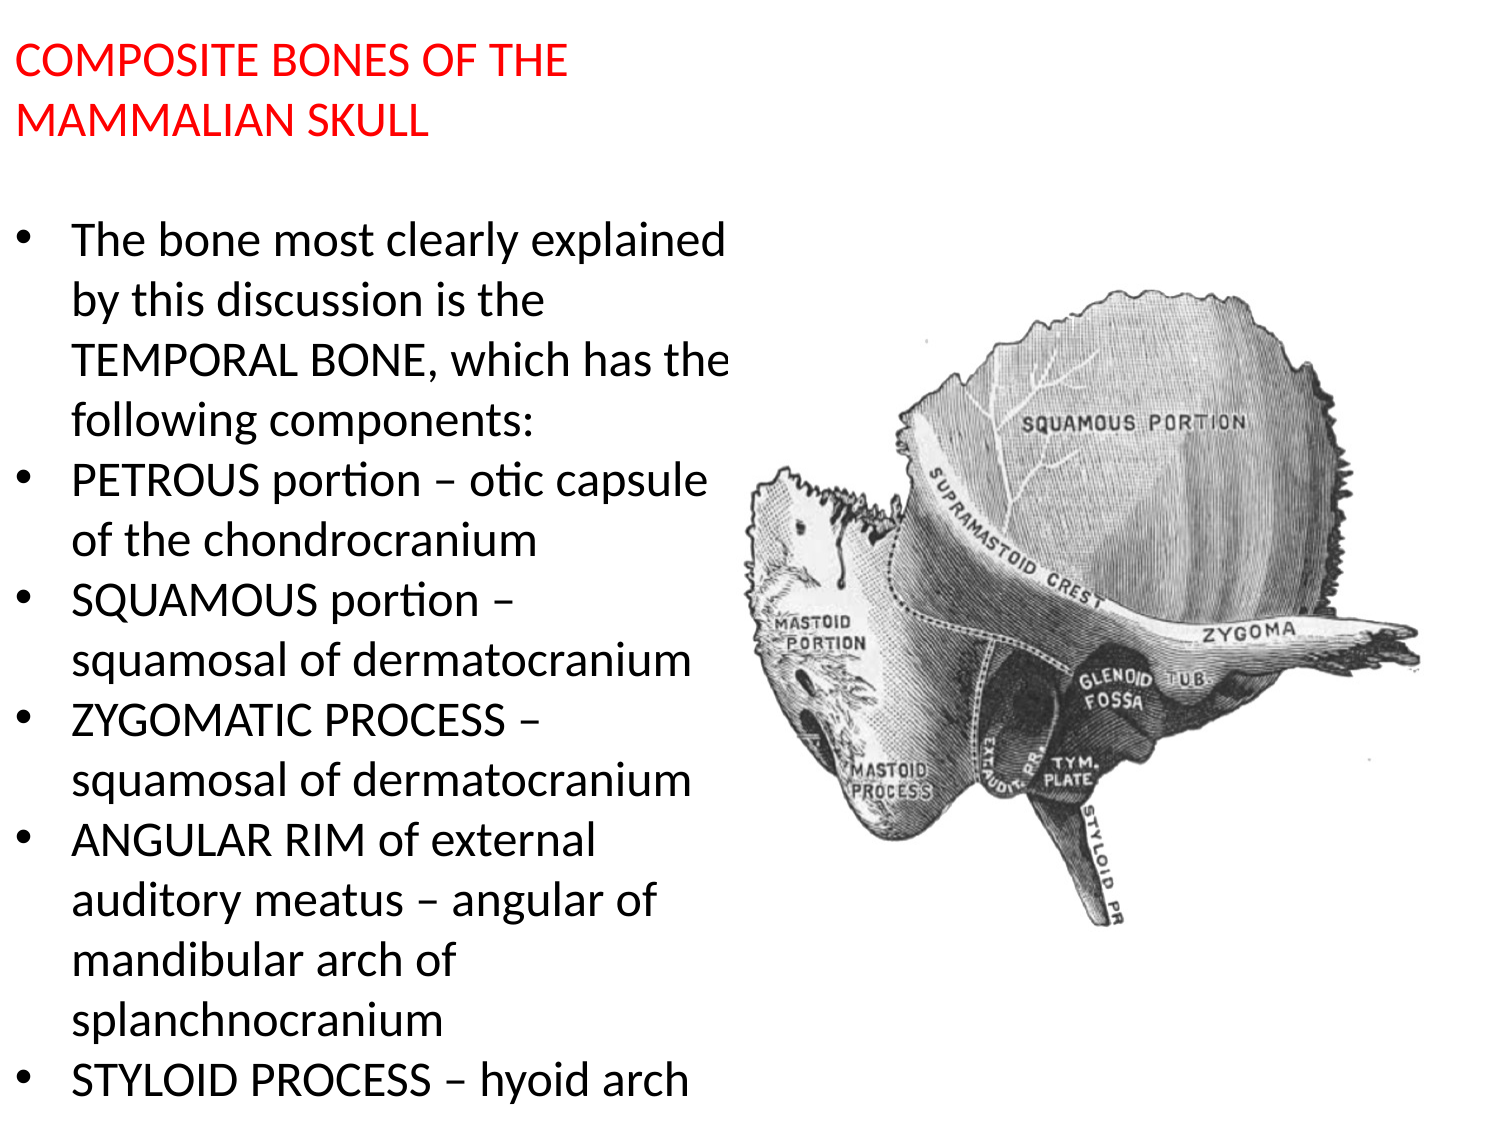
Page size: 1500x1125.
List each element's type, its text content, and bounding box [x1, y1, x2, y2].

picture [728, 283, 1446, 932]
text_box COMPOSITE BONES OF THE MAMMALIAN SKULL The bone most clearly explained by this discussion is the TEMPORAL BONE, which has the following components: PETROUS portion – otic capsule of the chondrocranium SQUAMOUS portion – squamosal of dermatocranium ZYGOMATIC PROCESS – squamosal of dermatocranium ANGULAR RIM of external auditory meatus – angular of mandibular arch of splanchnocranium STYLOID PROCESS – hyoid arch [0, 19, 750, 1114]
